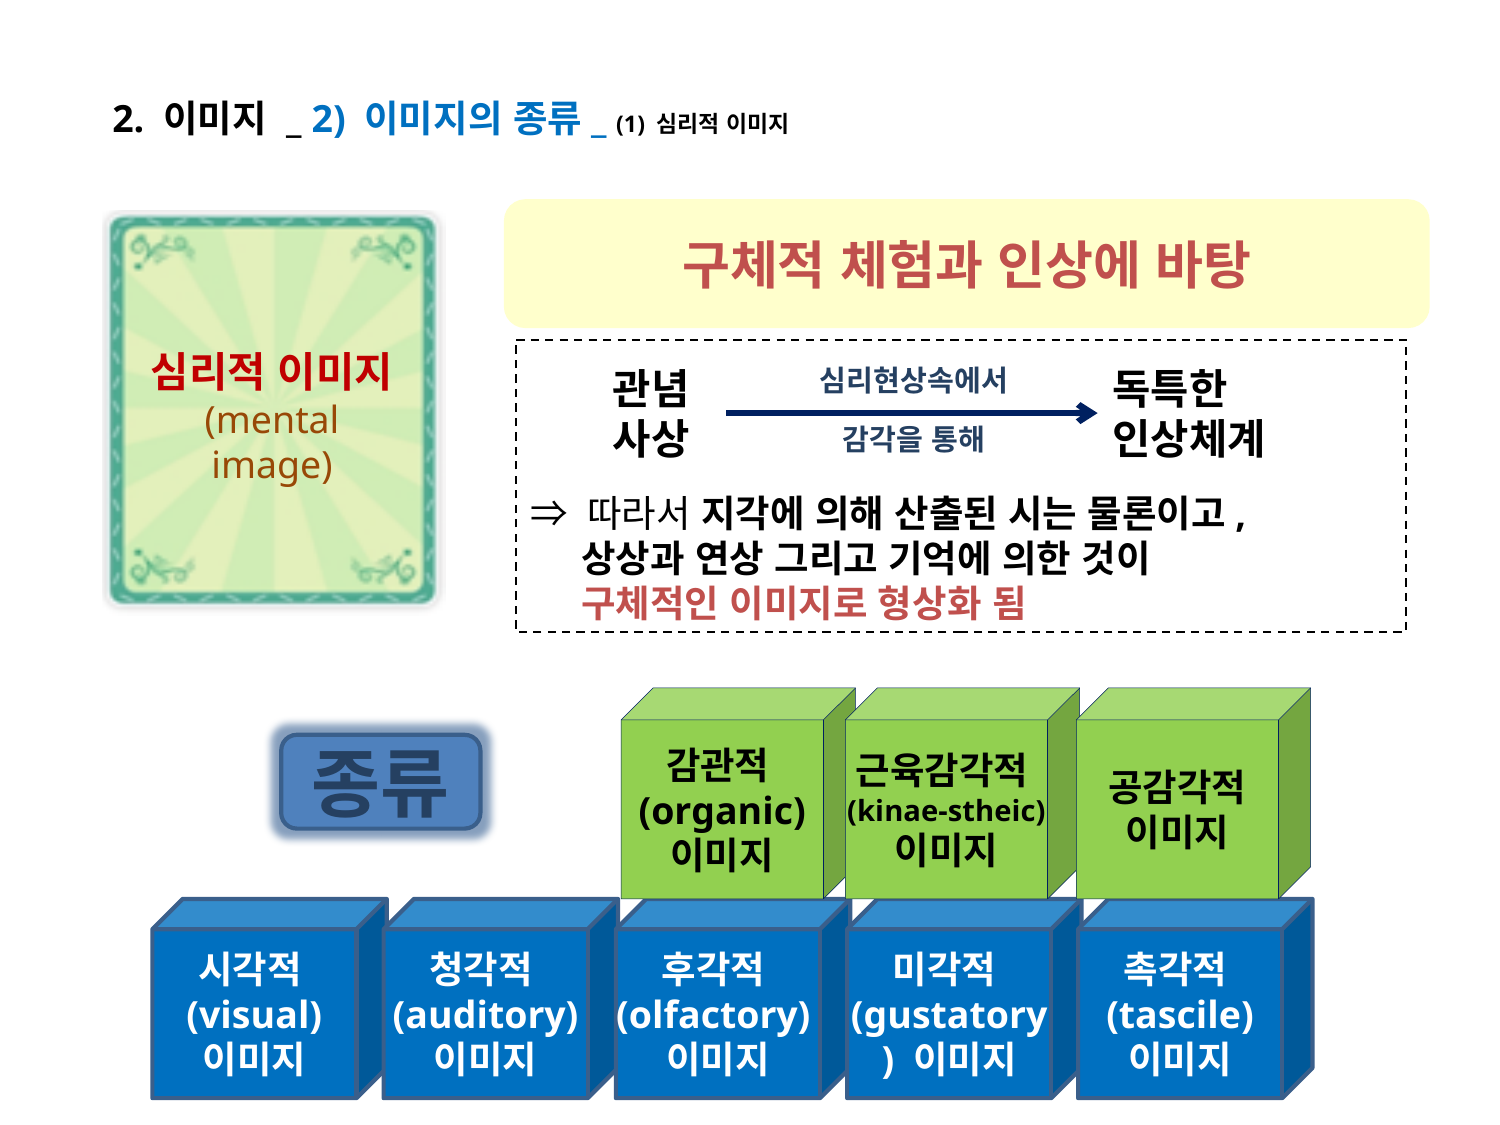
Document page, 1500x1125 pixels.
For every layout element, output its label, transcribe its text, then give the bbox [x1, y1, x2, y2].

text_box 독특한 인상체계 [1097, 355, 1360, 471]
text_box 심리현상속에서 [773, 354, 1055, 405]
text_box 공감각적 이미지 [1074, 685, 1313, 901]
text_box 2. 이미지 _ 2) 이미지의 종류_ (1) 심리적 이미지 [97, 87, 1008, 148]
text_box 관념 사상 [597, 355, 727, 471]
picture [101, 210, 446, 616]
text_box 감각을 통해 [773, 424, 1055, 464]
text_box ⇒ 따라서 지각에 의해 산출된 시는 물론이고, 상상과 연상 그리고 기억에 의한 것이 구체적인 이미지로 형상화 됨 [515, 339, 1407, 632]
text_box 종류 [279, 732, 483, 831]
text_box 미각적(gustatory) 이미지 [845, 896, 1084, 1101]
text_box 구체적 체험과 인상에 바탕 [501, 197, 1432, 331]
text_box 청각적(auditory) 이미지 [381, 896, 621, 1101]
text_box 근육감각적(kinae-stheic) 이미지 [843, 685, 1082, 901]
text_box 시각적(visual) 이미지 [150, 896, 389, 1101]
text_box 후각적(olfactory)이미지 [613, 896, 853, 1101]
text_box 촉각적(tascile) 이미지 [1076, 896, 1315, 1101]
text_box 감관적(organic) 이미지 [618, 685, 858, 901]
